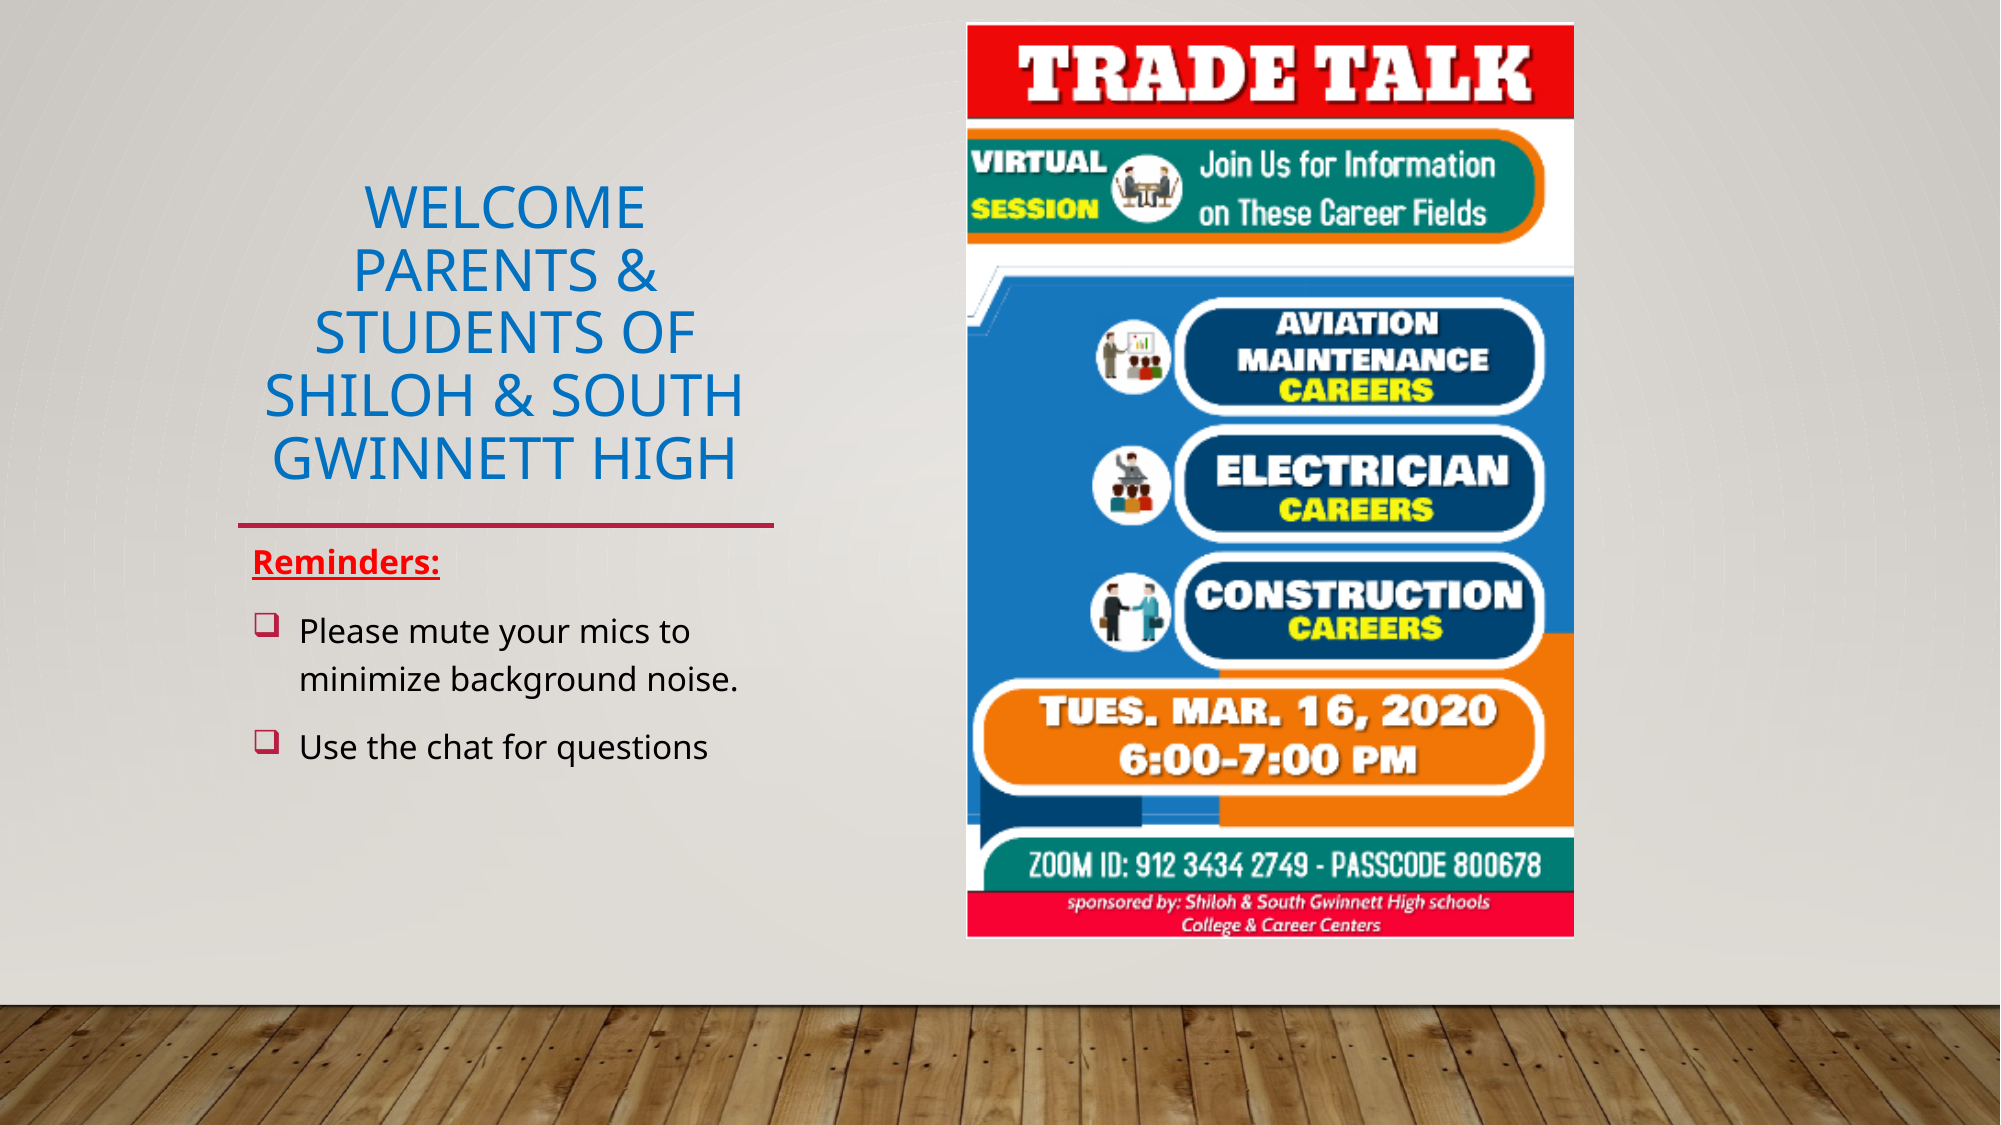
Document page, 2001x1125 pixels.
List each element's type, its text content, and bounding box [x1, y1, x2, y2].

title WeLCOME PARENTS & STUDENTS OF SHILOH & SOUTH GWINNETT HIGH [236, 131, 774, 500]
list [966, 22, 1575, 939]
picture [0, 1005, 2000, 1125]
list Reminders: Please mute your mics to minimize background noise. Use the chat for questions [236, 525, 775, 895]
